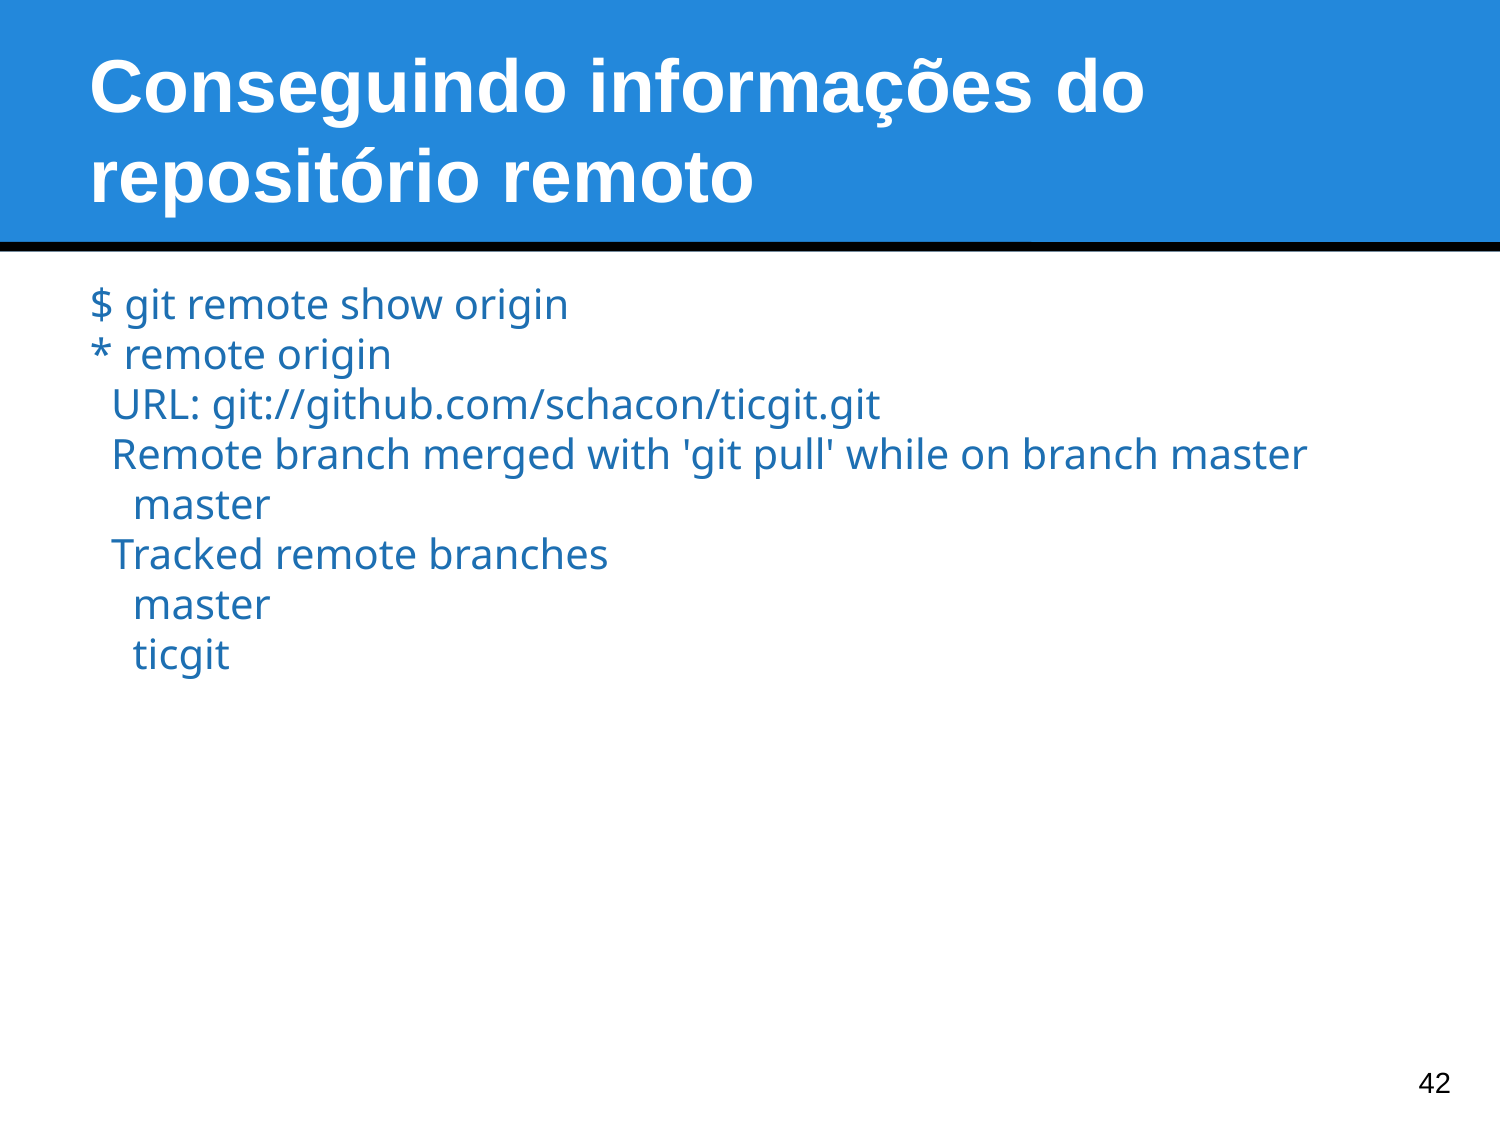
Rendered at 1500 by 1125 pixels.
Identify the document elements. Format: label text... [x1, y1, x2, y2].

text_box <number> [1403, 1038, 1494, 1125]
text_box Conseguindo informações do repositório remoto [75, 45, 1425, 233]
text_box $ git remote show origin * remote origin URL: git://github.com/schacon/ticgit.git Remote branch merged with 'git pull' while on branch master master Tracked remote branches master ticgit [75, 262, 1425, 1078]
